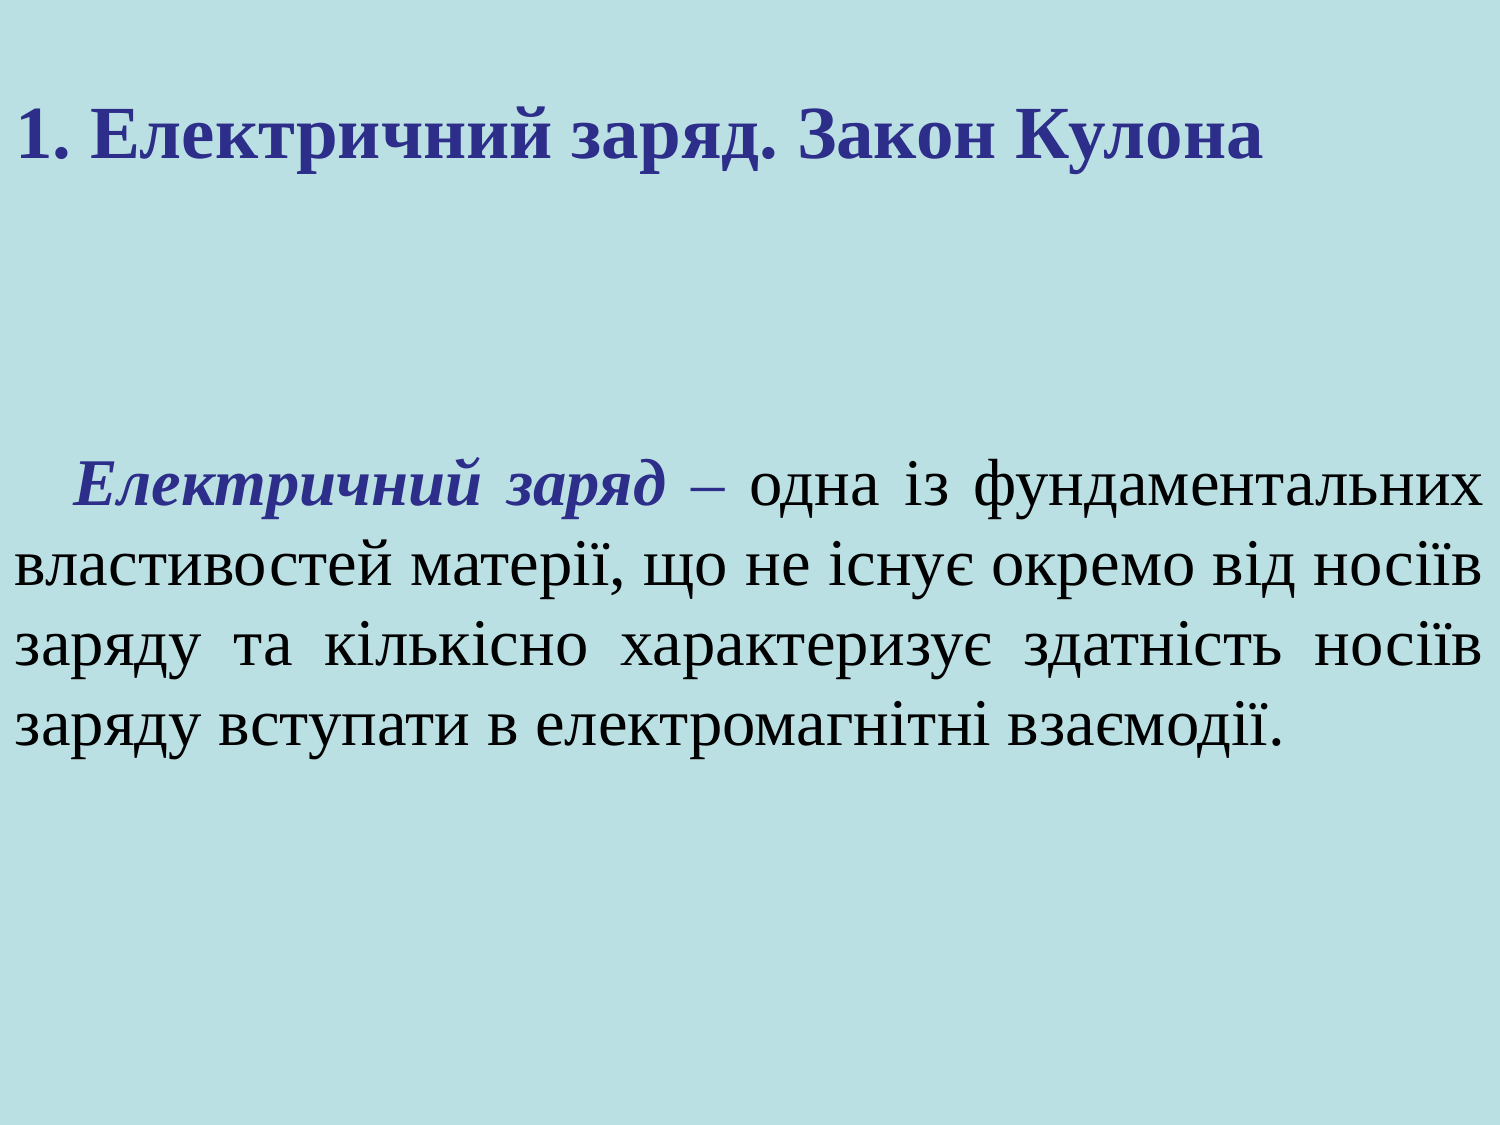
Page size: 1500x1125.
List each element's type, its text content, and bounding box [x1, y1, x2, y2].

text_box Електричний заряд – одна із фундаментальних властивостей матерії, що не існує окремо від носіїв заряду та кількісно характеризує здатність носіїв заряду вступати в електромагнітні взаємодії. [0, 431, 1500, 1125]
title 1. Електричний заряд. Закон Кулона [0, 0, 1500, 257]
